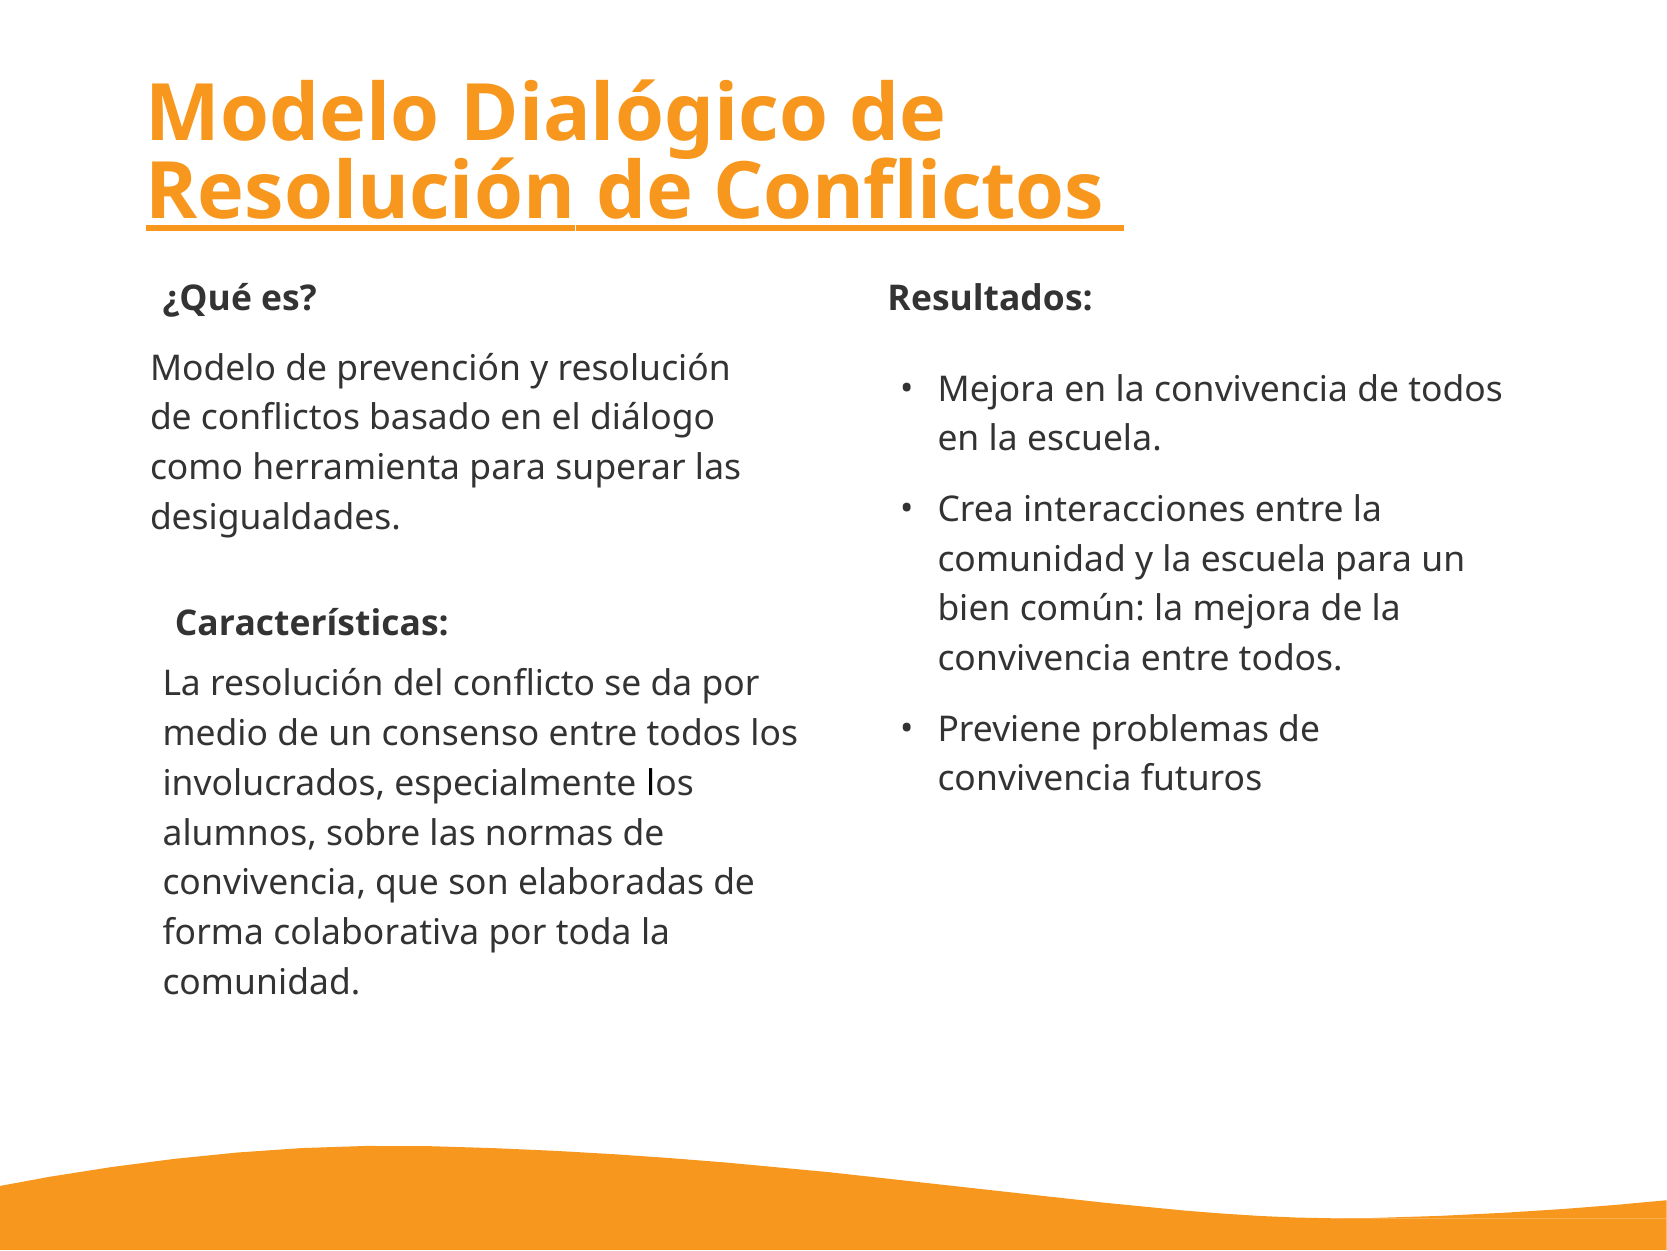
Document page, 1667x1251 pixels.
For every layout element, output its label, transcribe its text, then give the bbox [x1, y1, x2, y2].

text_box Resultados: [885, 274, 1486, 338]
list La resolución del conflicto se da por medio de un consenso entre todos los involucrados, especialmente los alumnos, sobre las normas de convivencia, que son elaboradas de forma colaborativa por toda la comunidad. [160, 637, 811, 1063]
text_box ¿Qué es? [160, 274, 761, 338]
list Modelo de prevención y resolución de conflictos basado en el diálogo como herramienta para superar las desigualdades. [147, 337, 774, 575]
title Modelo Dialógico de Resolución de Conflictos [143, 64, 1523, 235]
text_box Características: [172, 599, 773, 643]
text_box Mejora en la convivencia de todos en la escuela. Crea interacciones entre la comunidad y la escuela para un bien común: la mejora de la convivencia entre todos. Previene problemas de convivencia futuros [897, 337, 1534, 844]
